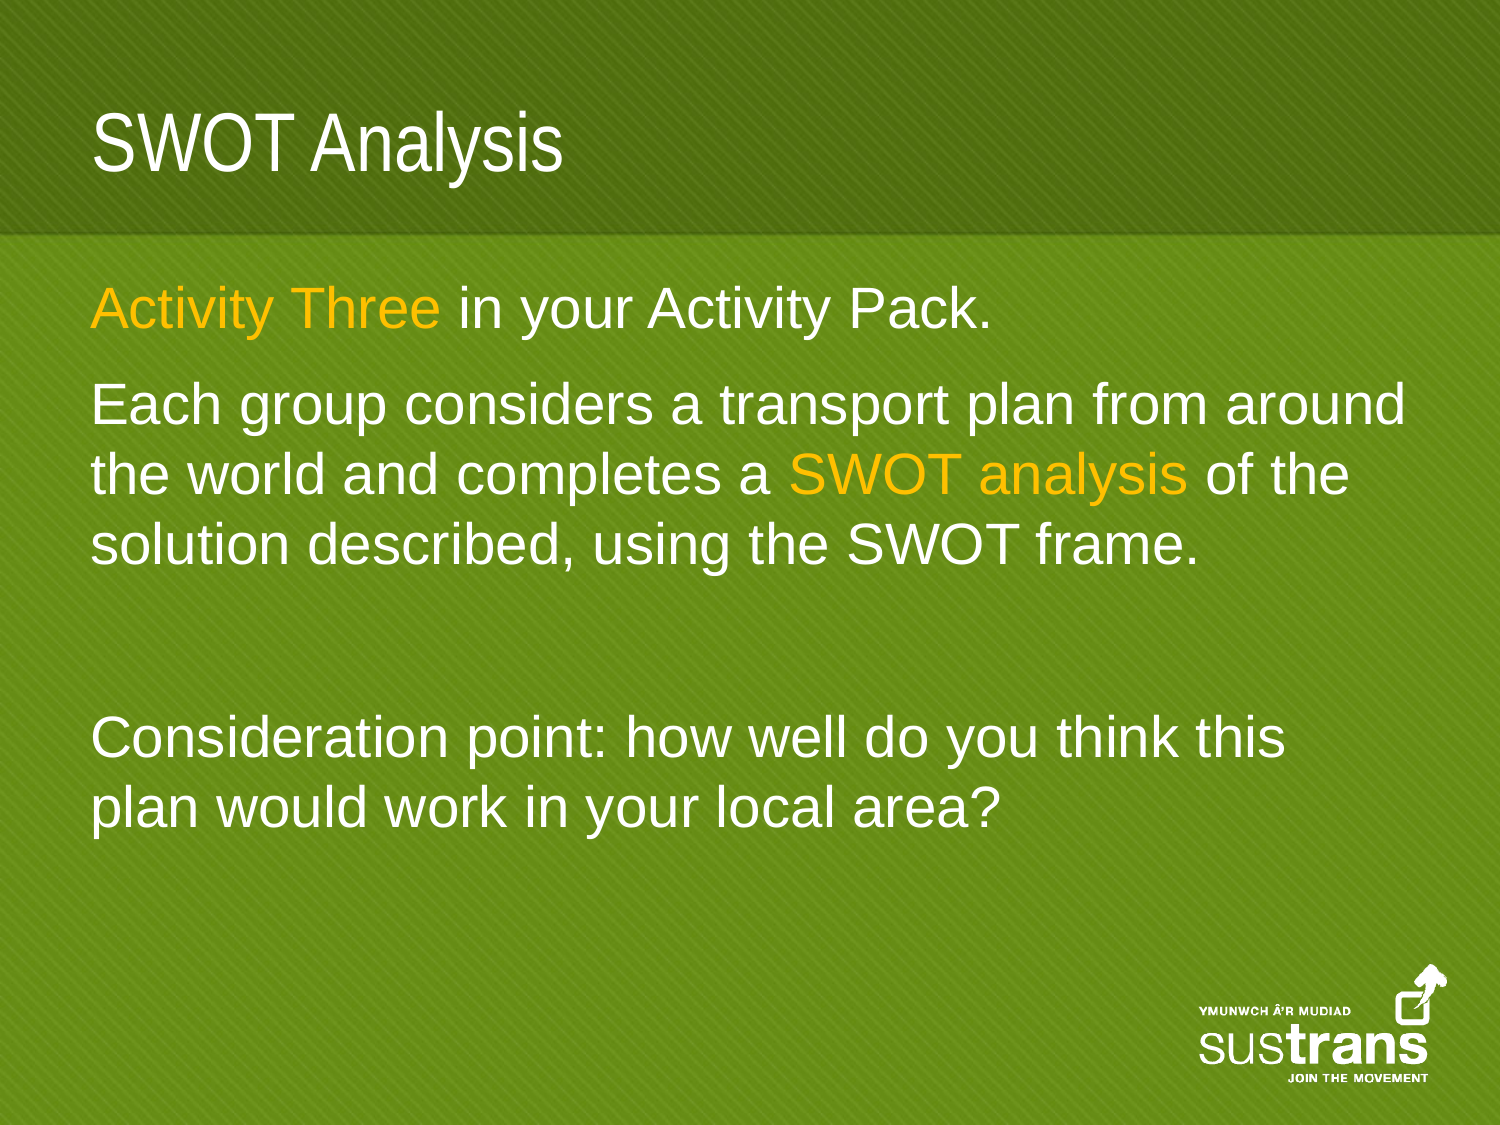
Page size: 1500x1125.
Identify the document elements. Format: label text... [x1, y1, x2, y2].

picture [0, 0, 1500, 1125]
title SWOT Analysis [76, 44, 1425, 232]
list Activity Three in your Activity Pack. Each group considers a transport plan from around the world and completes a SWOT analysis of the solution described, using the SWOT frame. Consideration point: how well do you think this plan would work in your local area? [75, 262, 1425, 1005]
